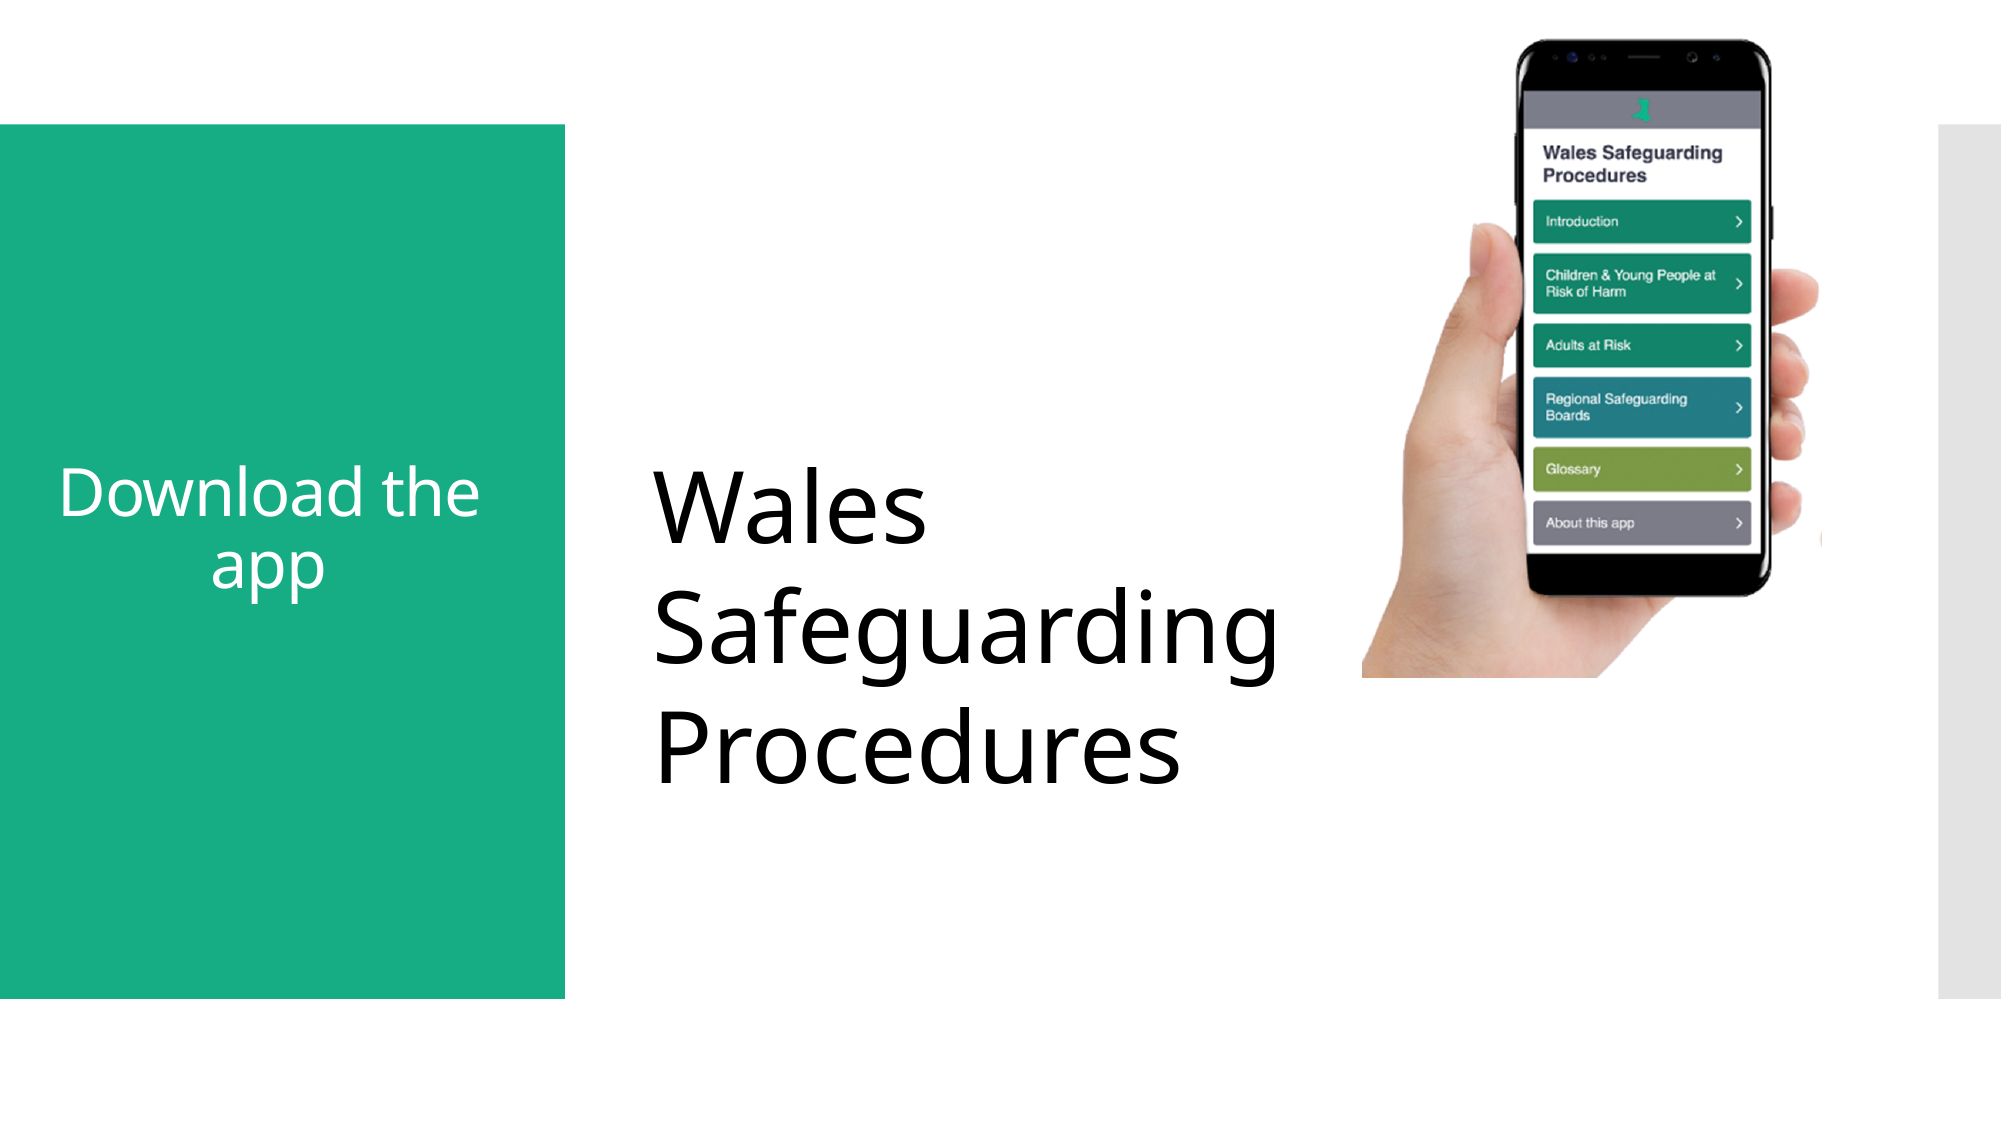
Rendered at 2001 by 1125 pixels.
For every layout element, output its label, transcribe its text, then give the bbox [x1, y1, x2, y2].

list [1362, 25, 1822, 678]
title Download the app [27, 153, 511, 909]
text_box Wales Safeguarding Procedures [637, 436, 1338, 811]
